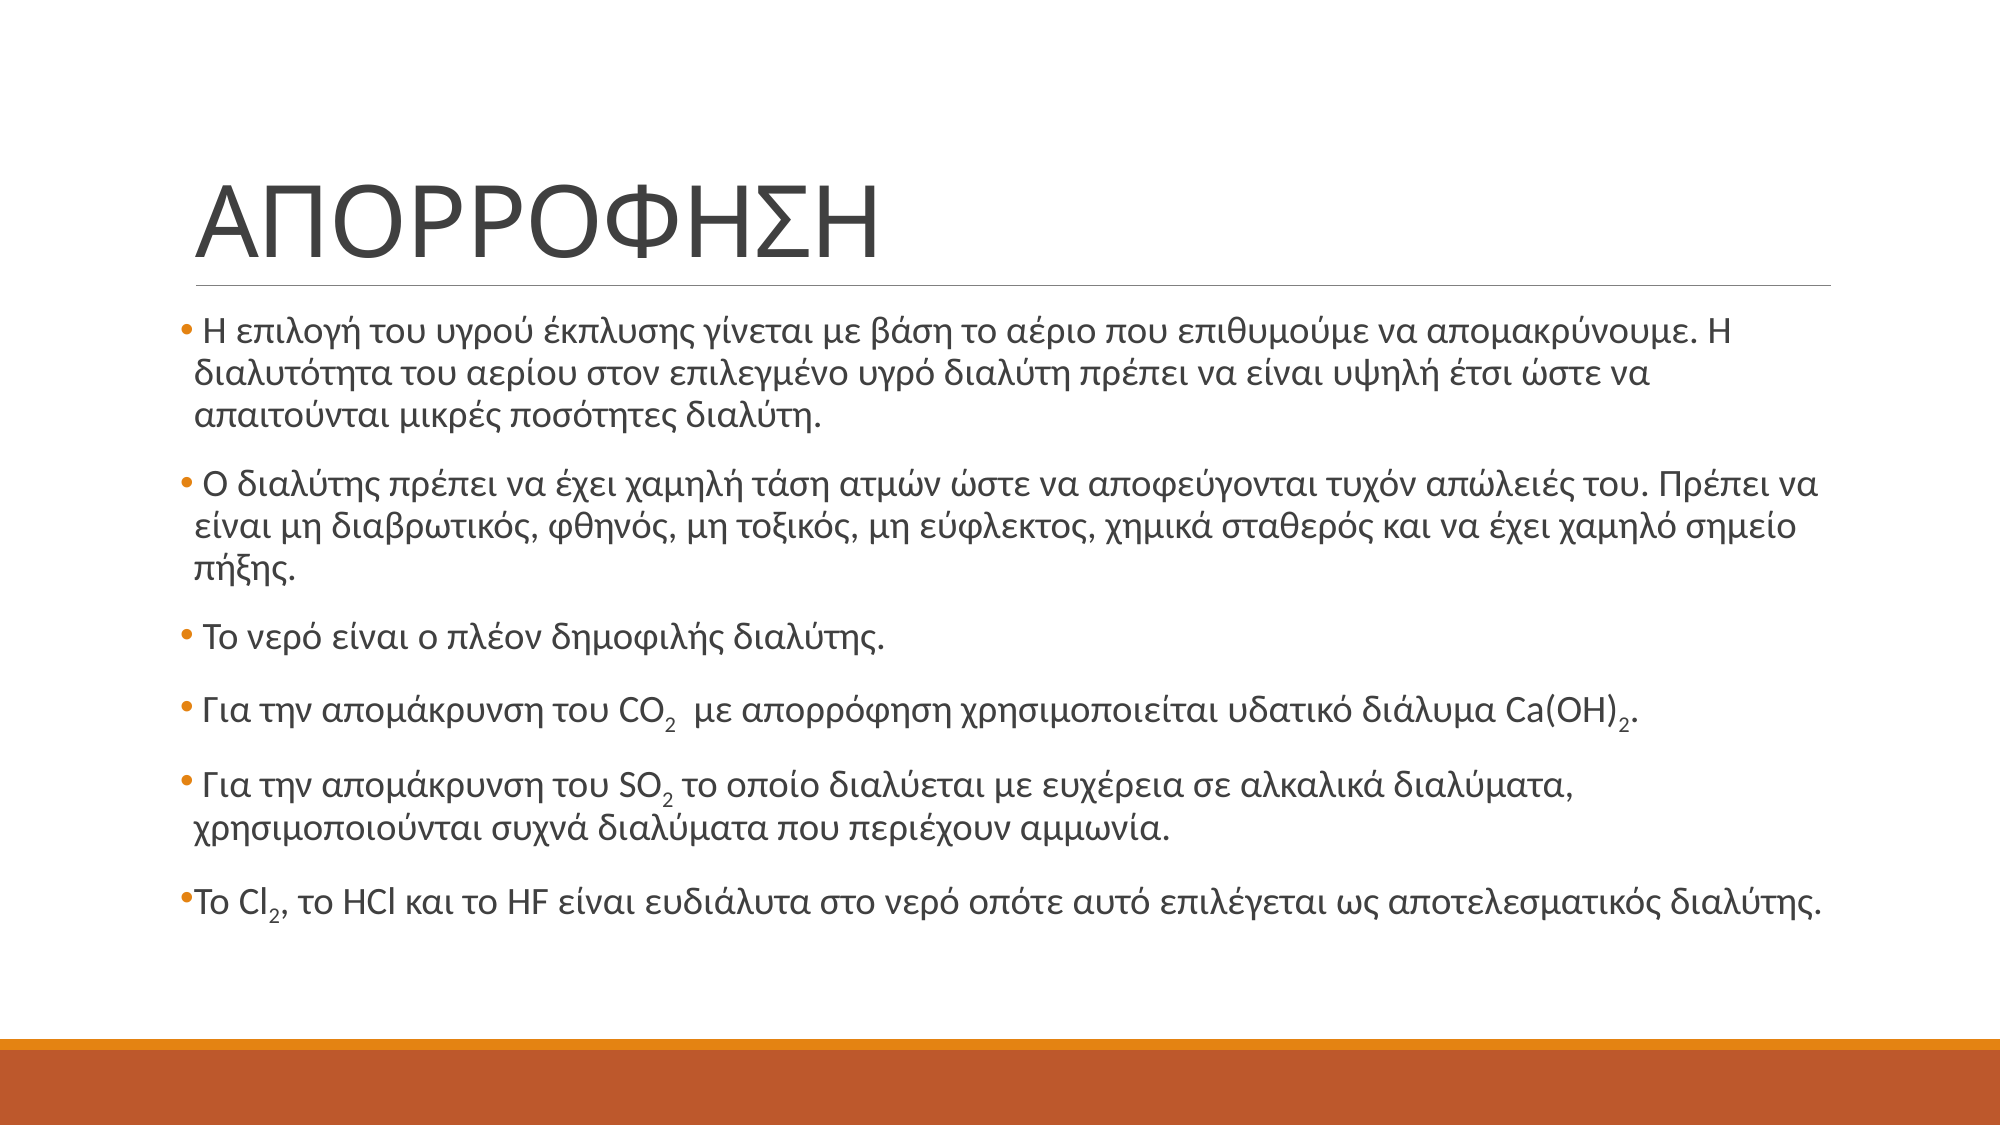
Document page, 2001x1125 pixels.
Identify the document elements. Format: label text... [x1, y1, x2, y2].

title ΑΠΟΡΡΟΦΗΣΗ [180, 47, 1830, 285]
list Η επιλογή του υγρού έκπλυσης γίνεται με βάση το αέριο που επιθυμούμε να απομακρύνουμε. Η διαλυτότητα του αερίου στον επιλεγμένο υγρό διαλύτη πρέπει να είναι υψηλή έτσι ώστε να απαιτούνται μικρές ποσότητες διαλύτη. Ο διαλύτης πρέπει να έχει χαμηλή τάση ατμών ώστε να αποφεύγονται τυχόν απώλειές του. Πρέπει να είναι μη διαβρωτικός, φθηνός, μη τοξικός, μη εύφλεκτος, χημικά σταθερός και να έχει χαμηλό σημείο πήξης. Το νερό είναι ο πλέον δημοφιλής διαλύτης. Για την απομάκρυνση του CO2 με απορρόφηση χρησιμοποιείται υδατικό διάλυμα Ca(OH)2. Για την απομάκρυνση του SO2 το οποίο διαλύεται με ευχέρεια σε αλκαλικά διαλύματα, χρησιμοποιούνται συχνά διαλύματα που περιέχουν αμμωνία. Το Cl2, το HCl και το HF είναι ευδιάλυτα στο νερό οπότε αυτό επιλέγεται ως αποτελεσματικός διαλύτης. [180, 302, 1830, 963]
